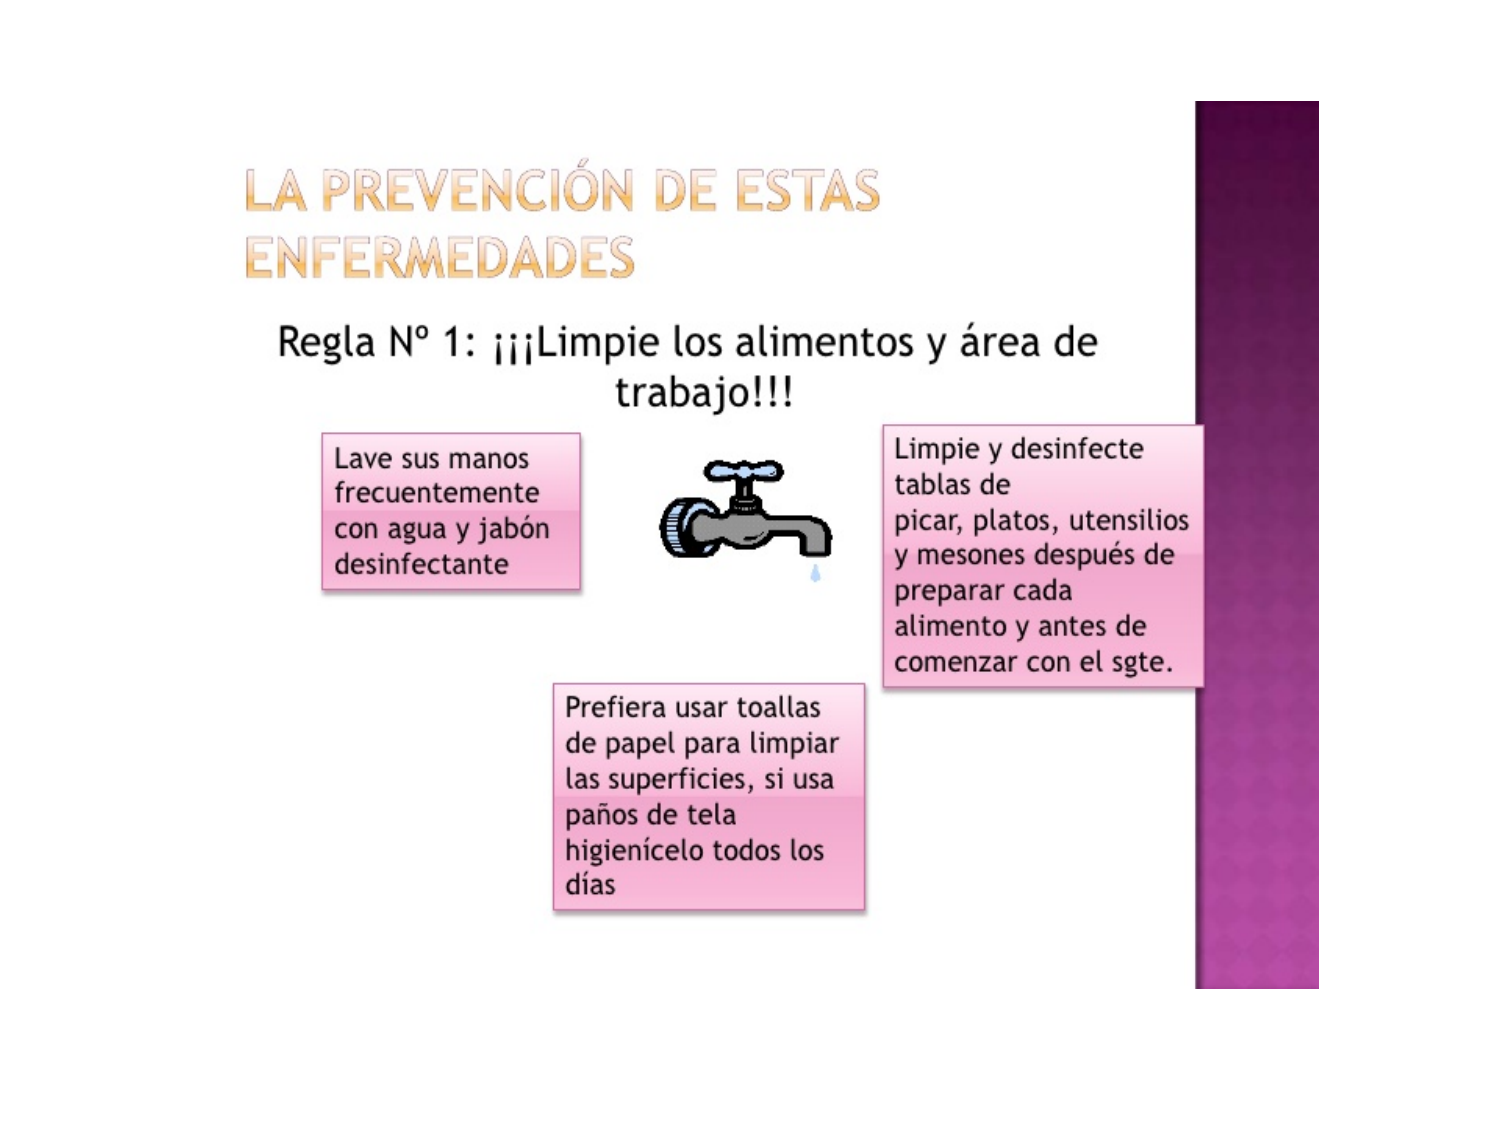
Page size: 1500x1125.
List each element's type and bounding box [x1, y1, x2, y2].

picture [181, 101, 1319, 989]
